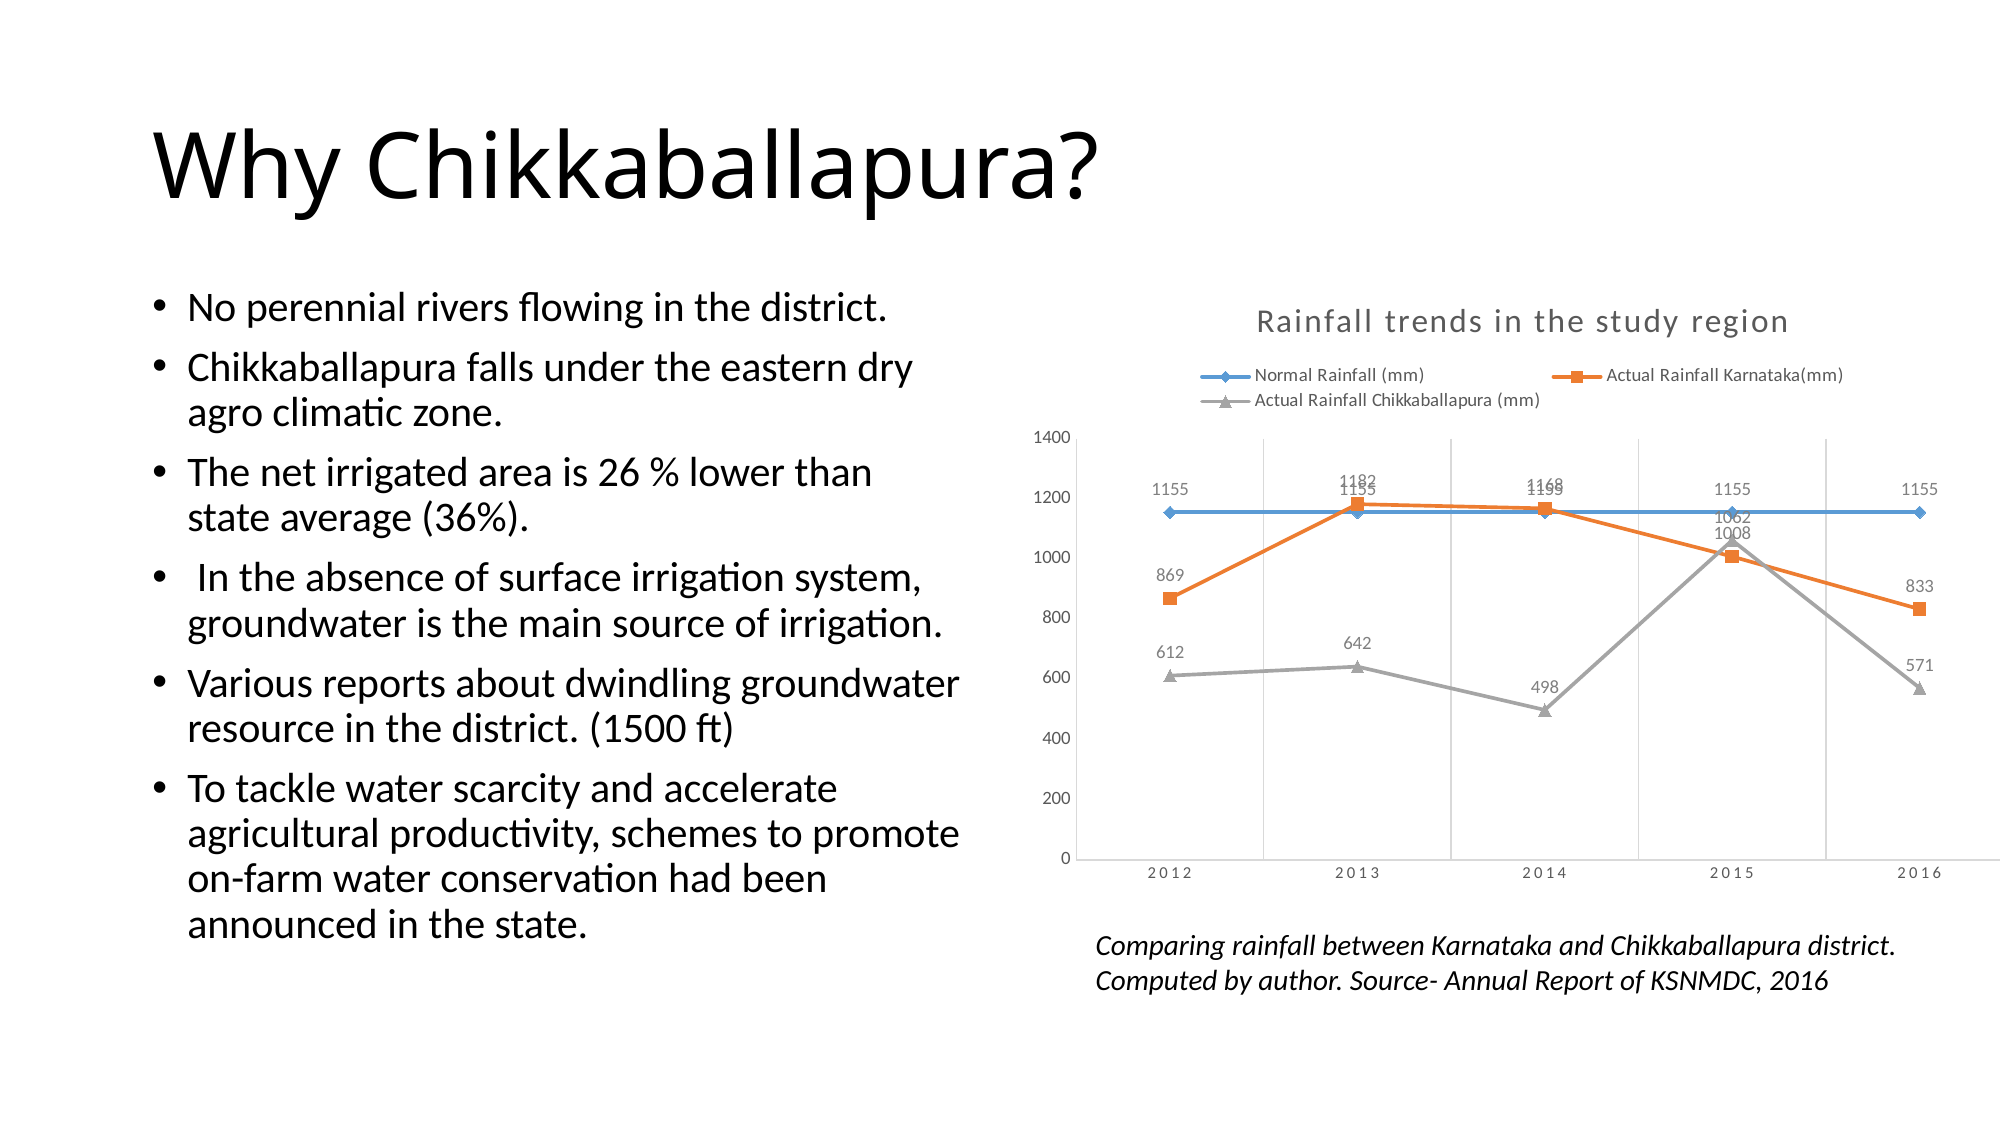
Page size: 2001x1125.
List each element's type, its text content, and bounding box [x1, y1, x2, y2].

title Why Chikkaballapura? [137, 59, 1863, 278]
text_box Comparing rainfall between Karnataka and Chikkaballapura district. Computed by author. Source- Annual Report of KSNMDC, 2016 [1080, 918, 2000, 1049]
list No perennial rivers flowing in the district. Chikkaballapura falls under the eastern dry agro climatic zone. The net irrigated area is 26 % lower than state average (36%). In the absence of surface irrigation system, groundwater is the main source of irrigation. Various reports about dwindling groundwater resource in the district. (1500 ft) To tackle water scarcity and accelerate agricultural productivity, schemes to promote on-farm water conservation had been announced in the state. [137, 277, 980, 1050]
chart [1012, 277, 2000, 896]
